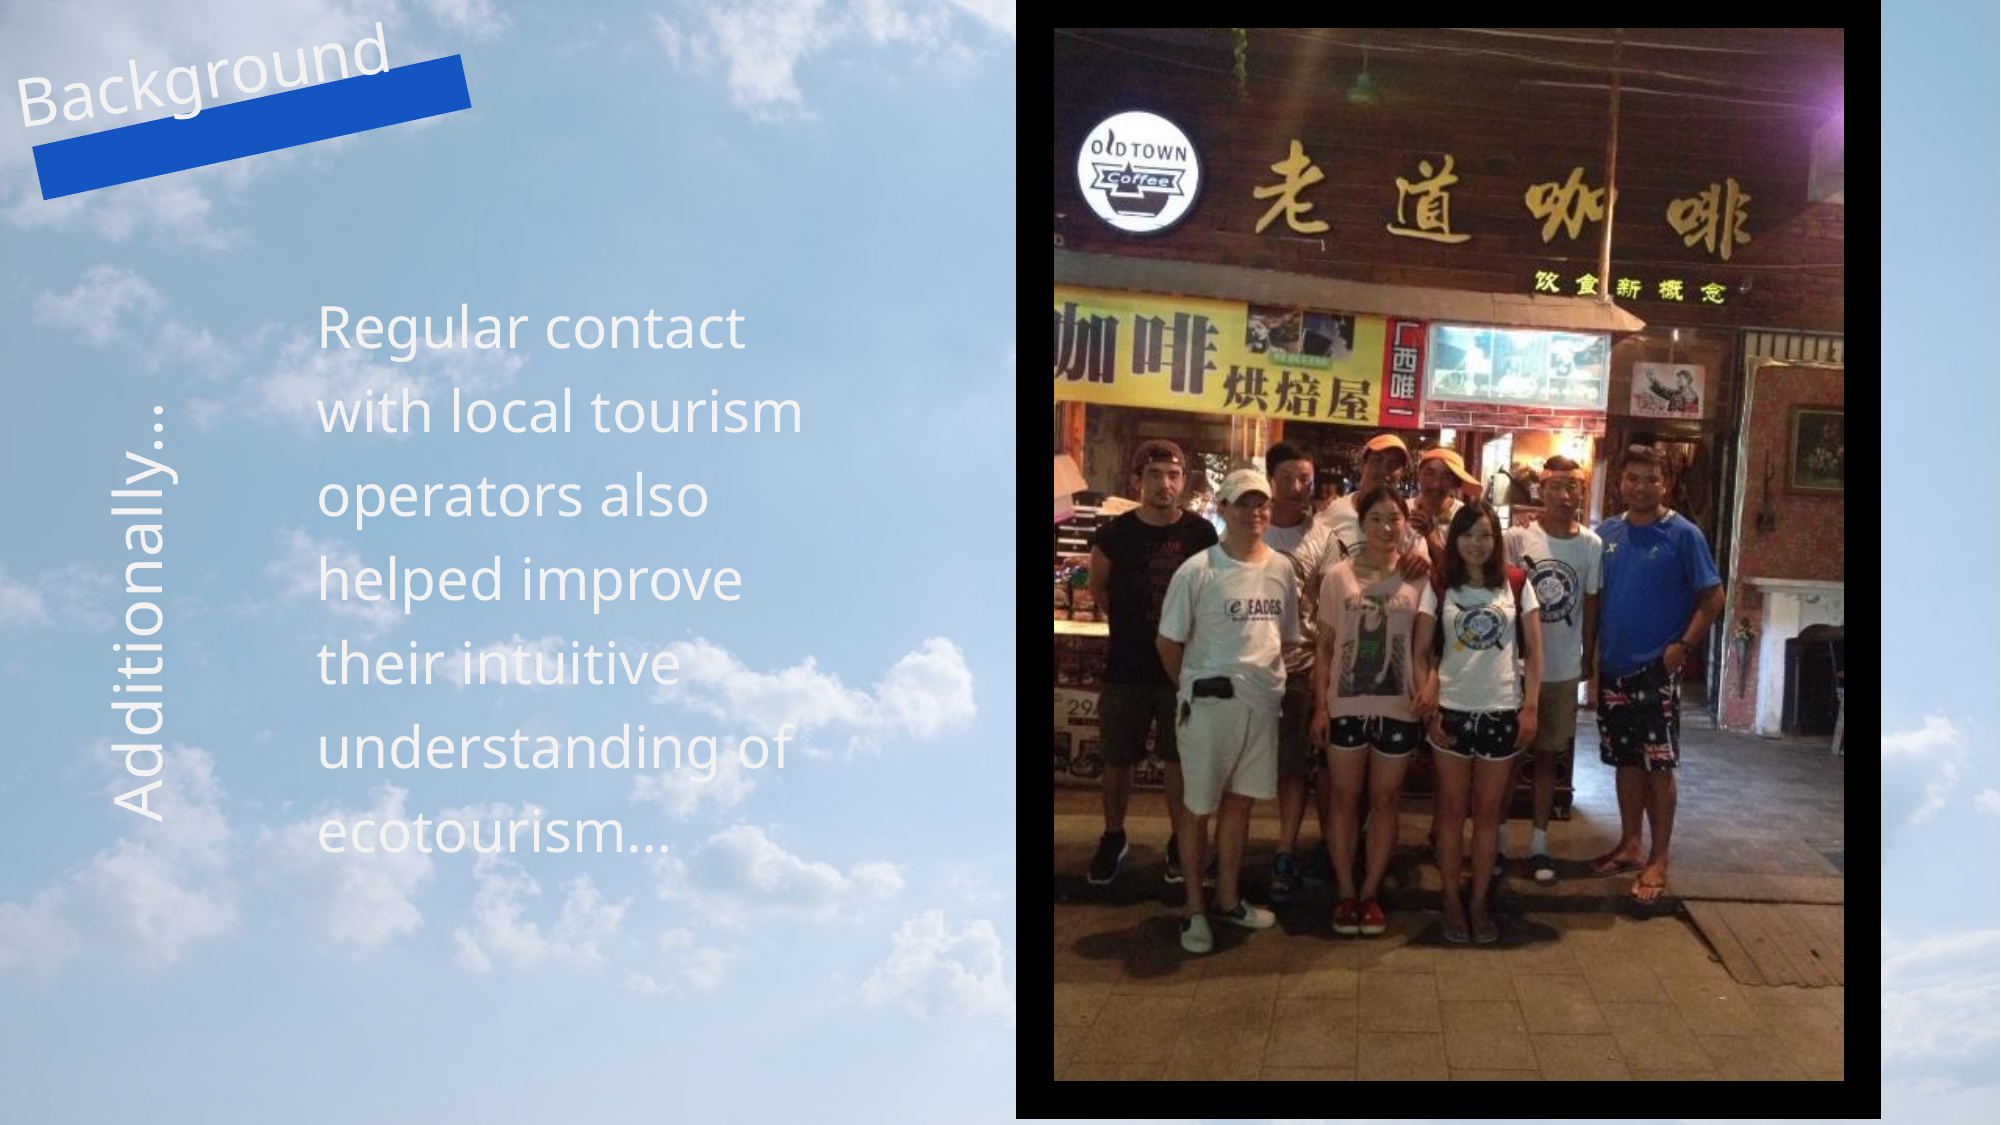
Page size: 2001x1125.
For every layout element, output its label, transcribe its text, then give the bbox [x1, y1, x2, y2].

text_box Regular contact with local tourism operators also helped improve their intuitive understanding of ecotourism… [302, 268, 880, 872]
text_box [4, 16, 530, 193]
text_box Additionally… [88, 311, 200, 913]
picture [1053, 27, 1844, 1082]
